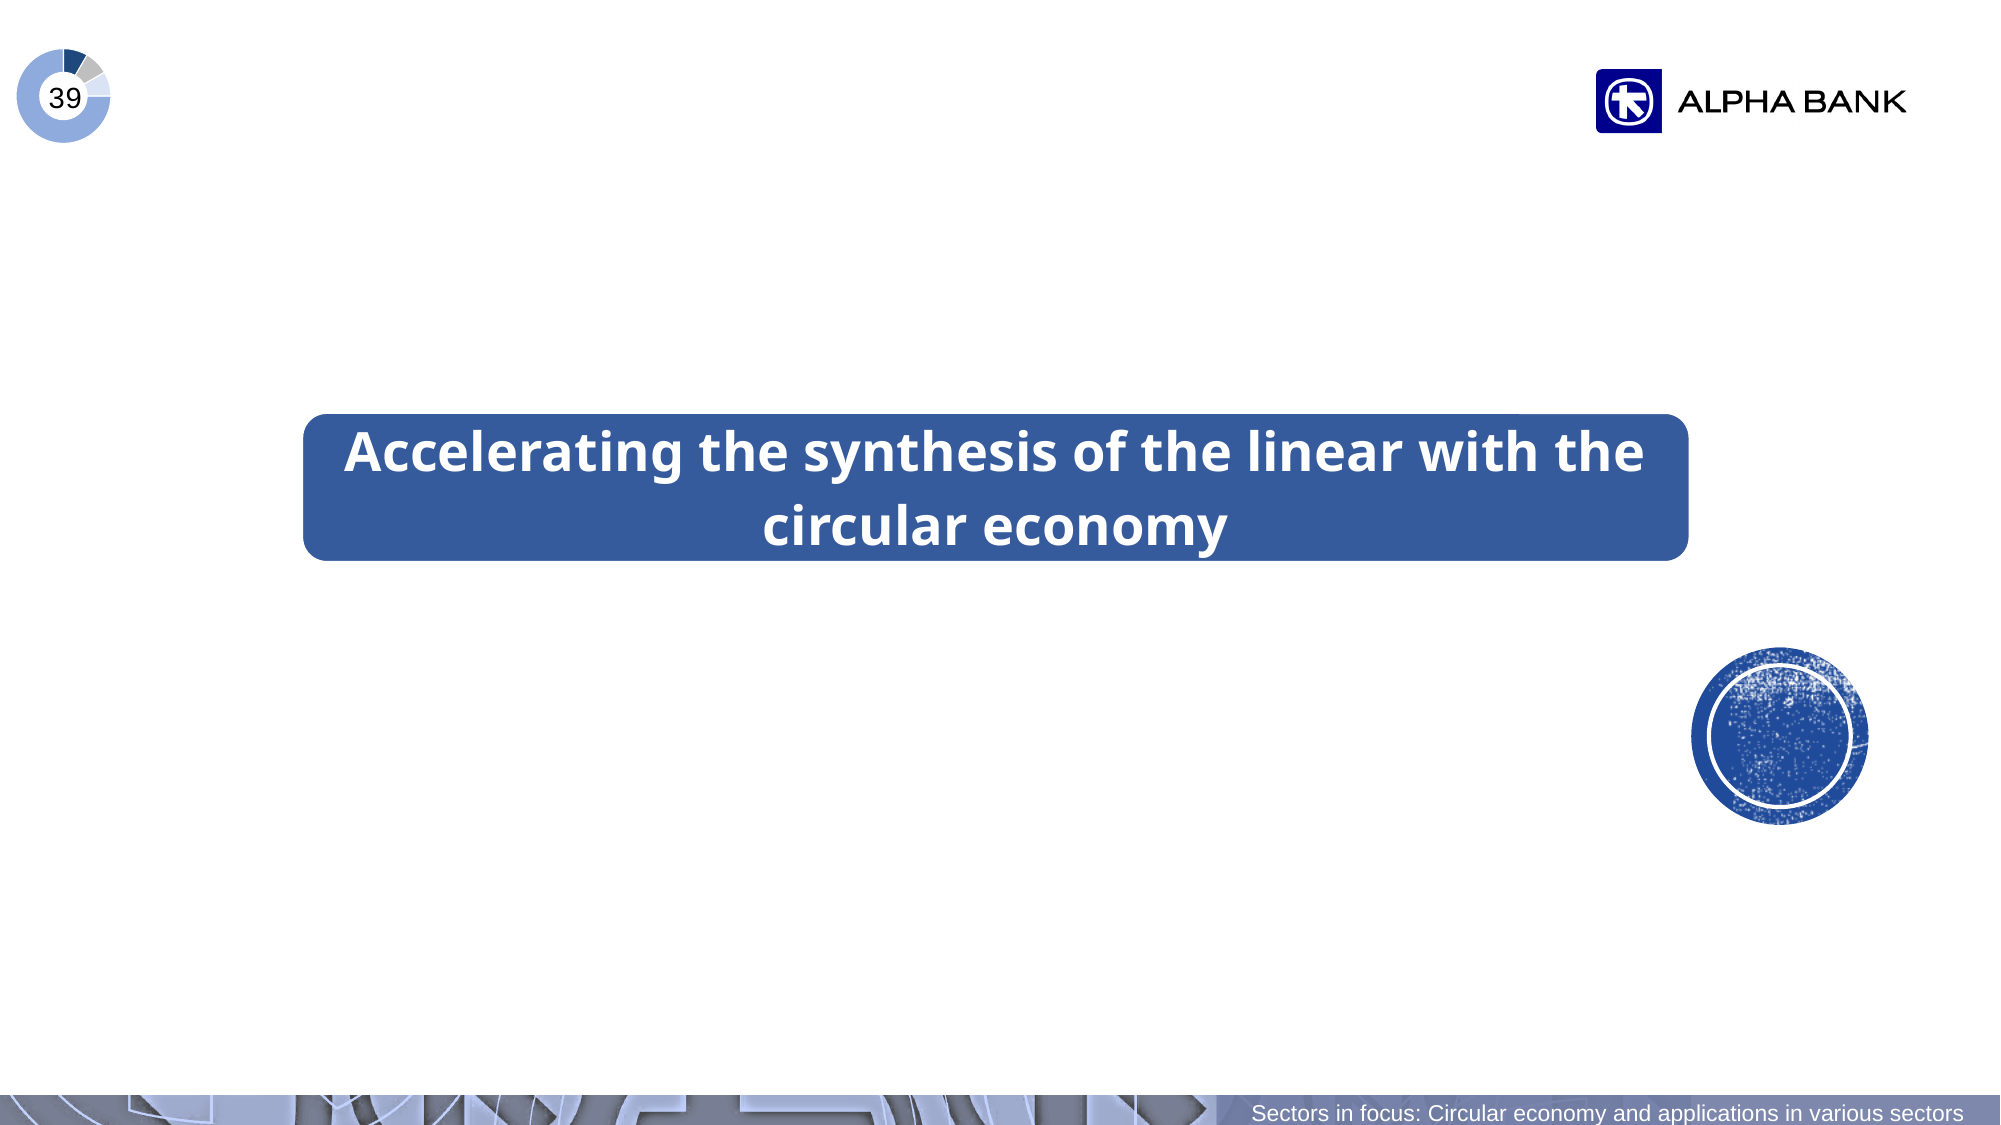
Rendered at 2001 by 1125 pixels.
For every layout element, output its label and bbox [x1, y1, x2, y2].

picture [1596, 69, 1907, 134]
text_box [0, 1095, 2000, 1125]
chart [10, 48, 117, 155]
text_box [1691, 647, 1869, 825]
text_box [301, 412, 1691, 563]
